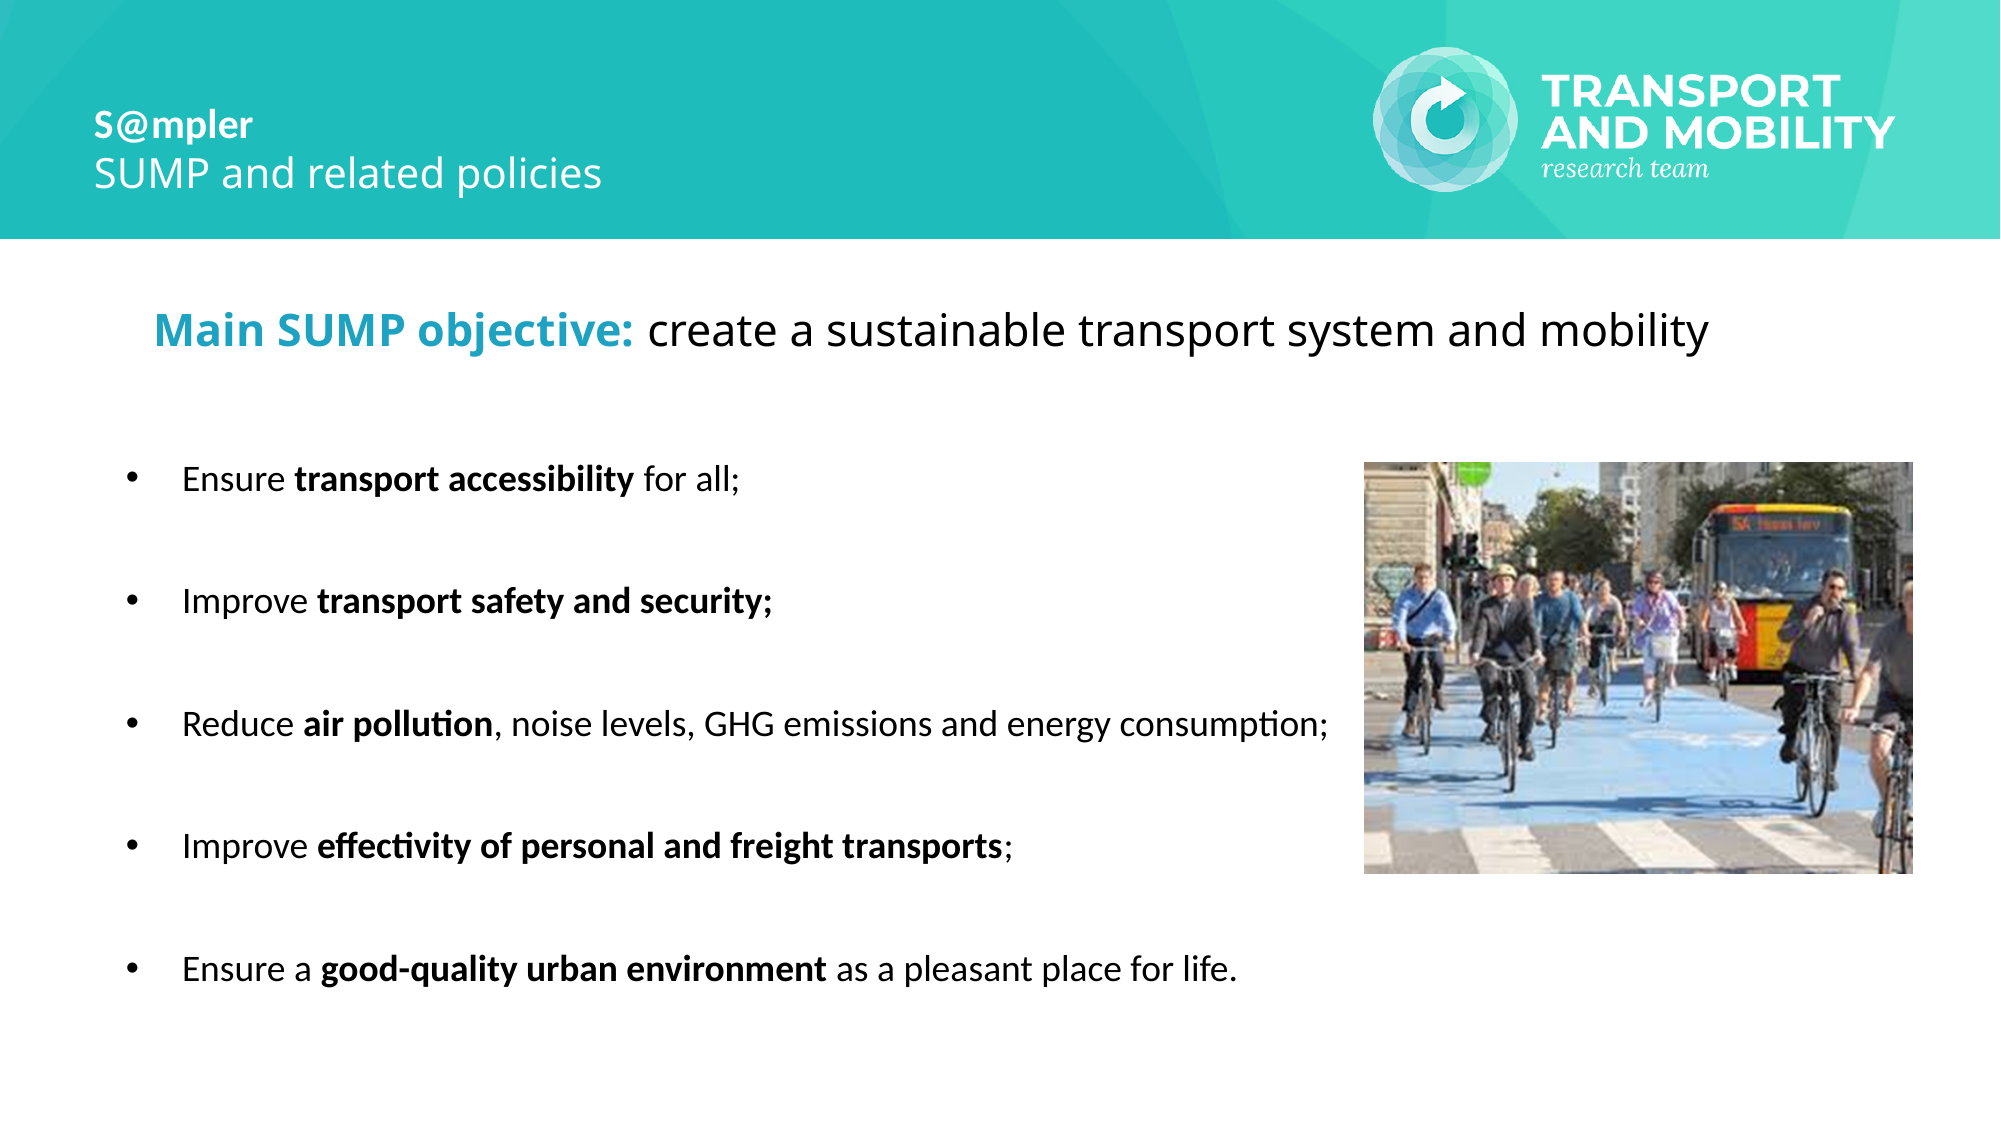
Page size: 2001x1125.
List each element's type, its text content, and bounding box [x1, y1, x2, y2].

list Ensure transport accessibility for all; Improve transport safety and security; Reduce air pollution, noise levels, GHG emissions and energy consumption; Improve effectivity of personal and freight transports; Ensure a good-quality urban environment as a pleasant place for life. [110, 451, 1839, 1084]
title Main SUMP objective: create a sustainable transport system and mobility [138, 279, 1867, 385]
picture [1364, 462, 1913, 874]
picture [0, 0, 2000, 239]
